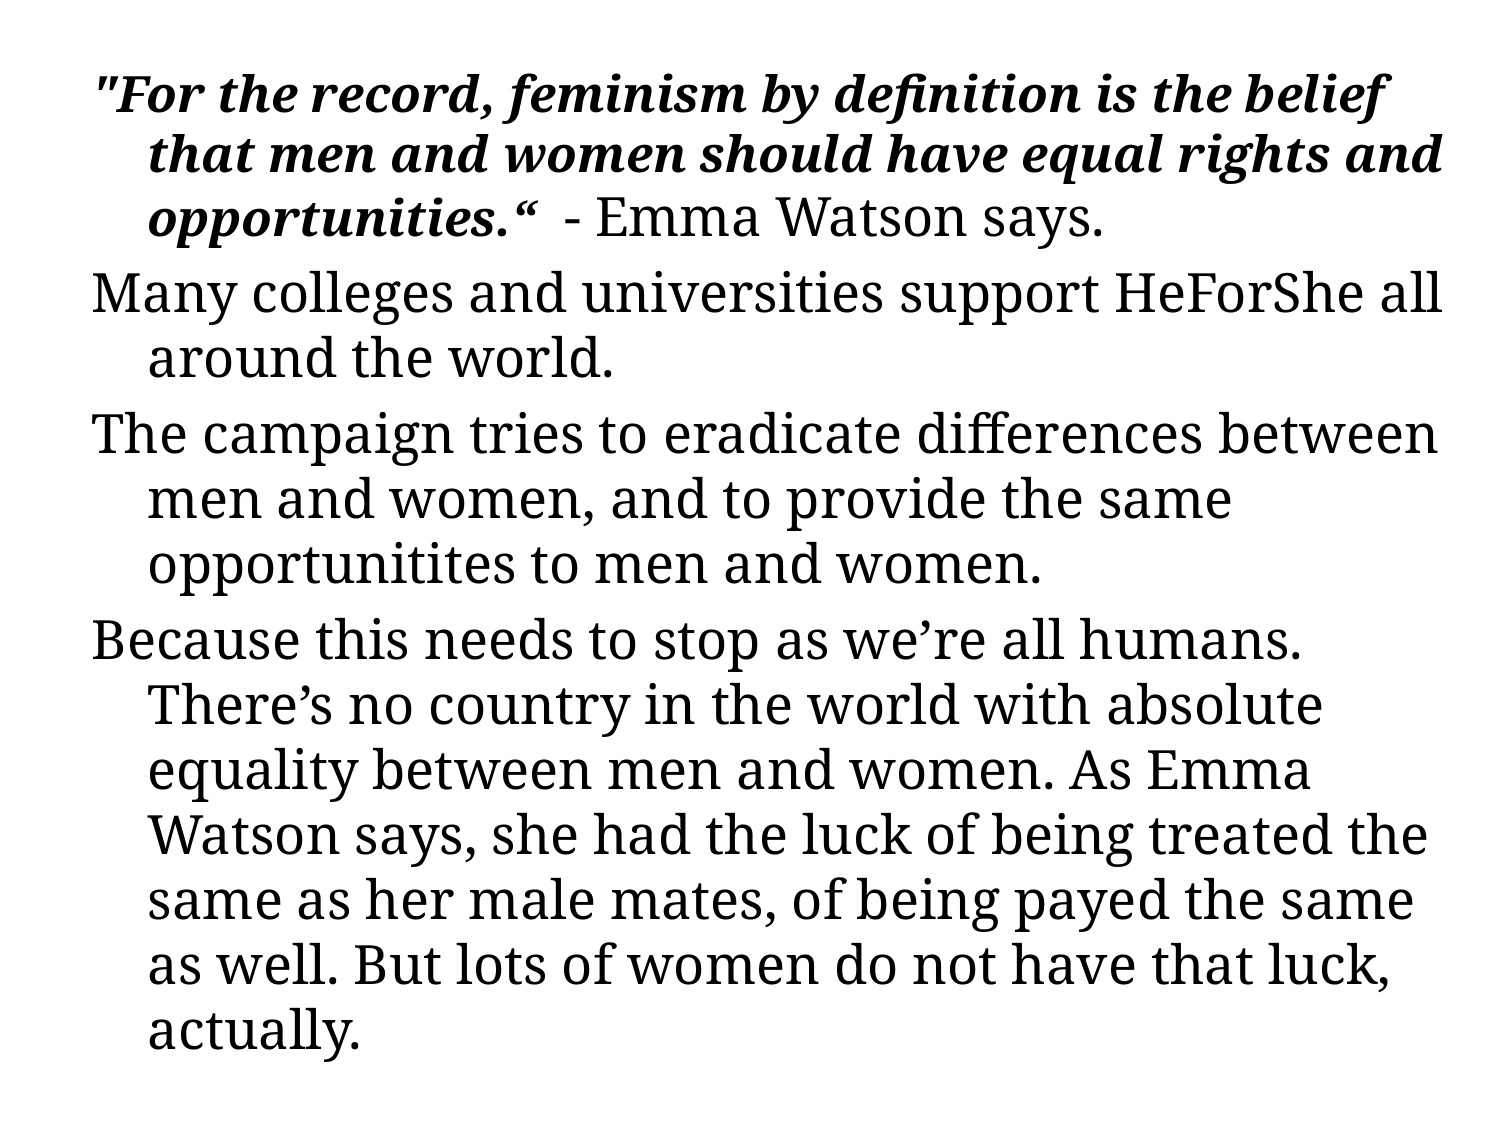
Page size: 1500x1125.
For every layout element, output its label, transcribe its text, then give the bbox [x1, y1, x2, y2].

list "For the record, feminism by definition is the belief that men and women should have equal rights and opportunities.“ - Emma Watson says. Many colleges and universities support HeForShe all around the world. The campaign tries to eradicate differences between men and women, and to provide the same opportunitites to men and women. Because this needs to stop as we’re all humans. There’s no country in the world with absolute equality between men and women. As Emma Watson says, she had the luck of being treated the same as her male mates, of being payed the same as well. But lots of women do not have that luck, actually. [76, 54, 1471, 1094]
